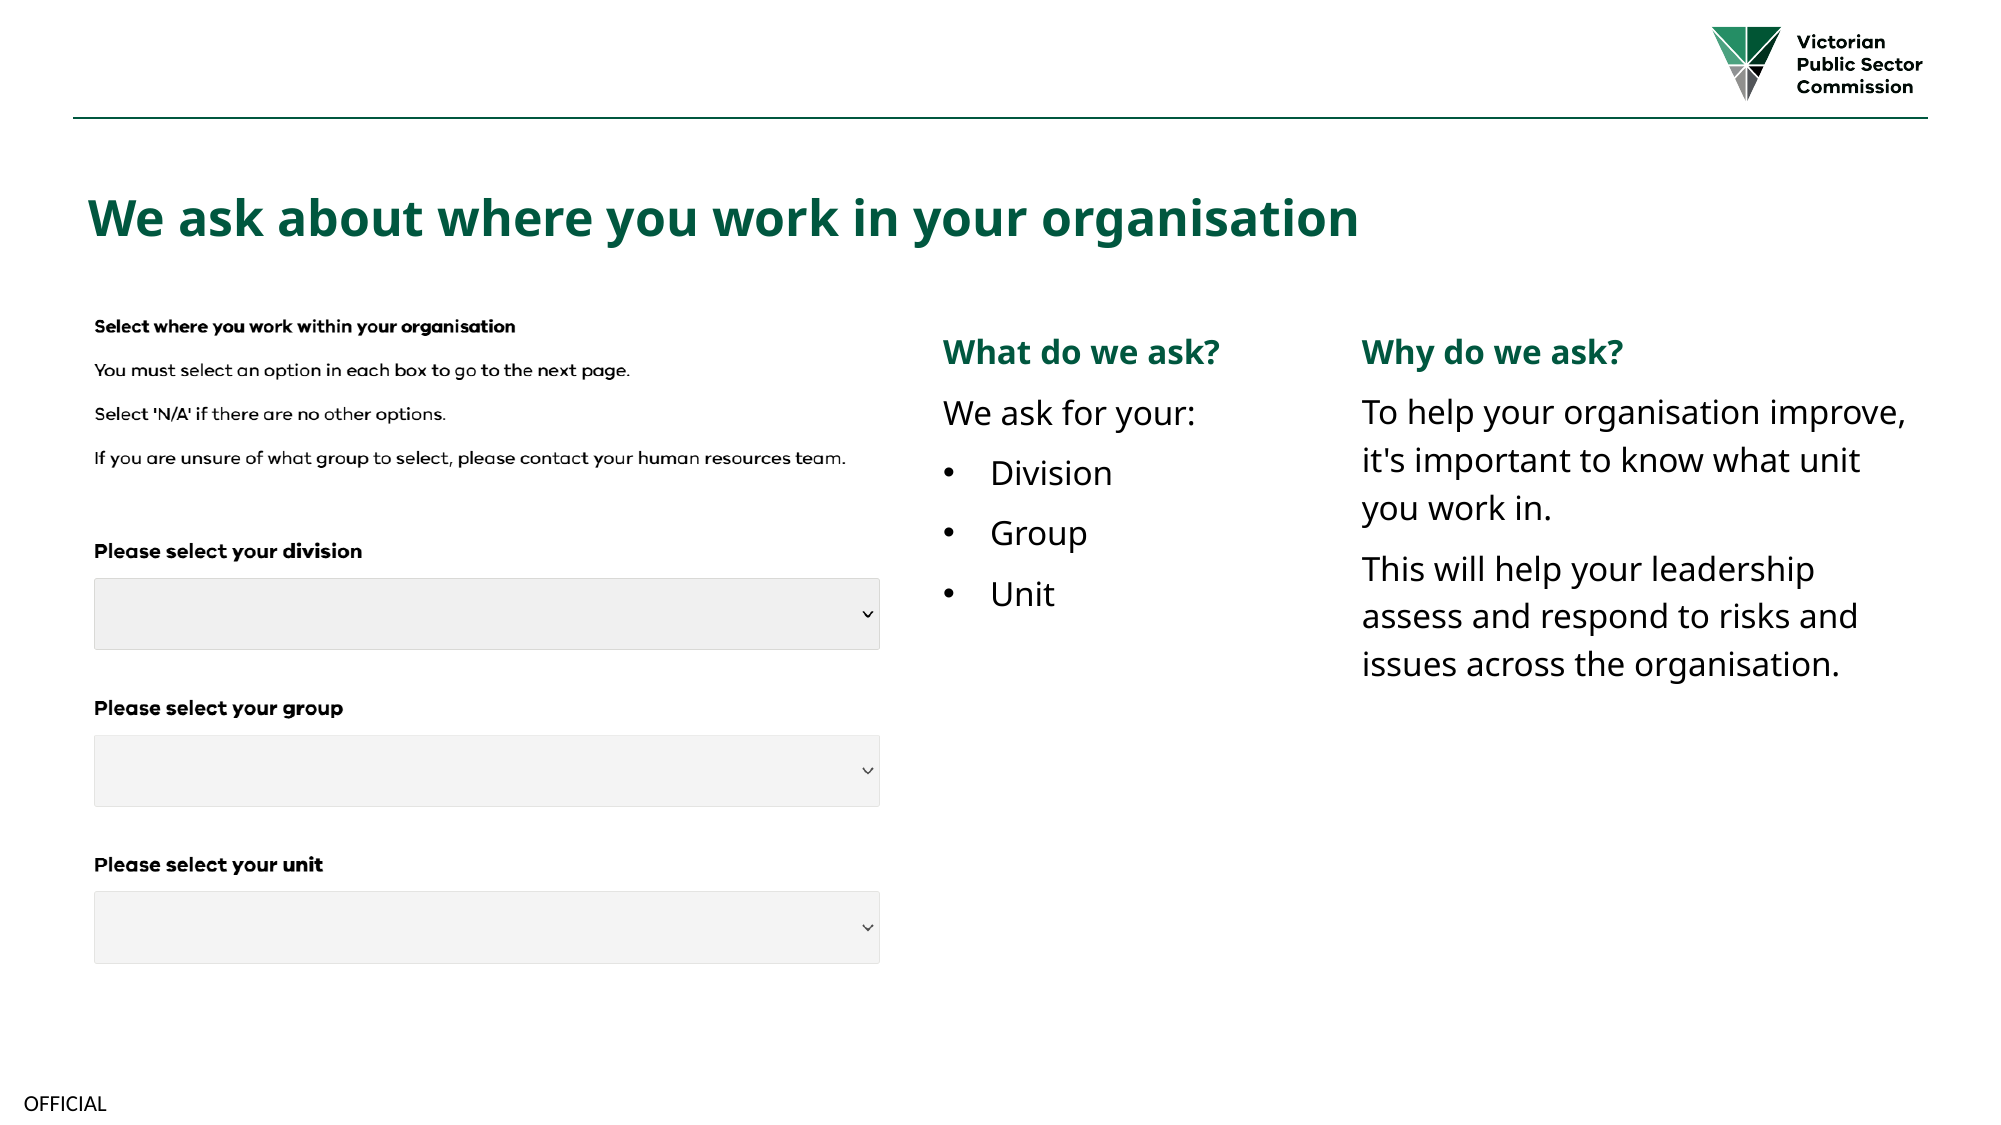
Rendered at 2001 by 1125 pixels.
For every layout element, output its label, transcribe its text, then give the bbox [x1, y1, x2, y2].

title We ask about where you work in your organisation [73, 134, 1927, 287]
text_box Why do we ask? To help your organisation improve, it's important to know what unit you work in. This will help your leadership assess and respond to risks and issues across the organisation. [1346, 315, 1927, 1039]
picture [73, 301, 889, 977]
picture [1676, 0, 1958, 135]
list What do we ask? We ask for your: Division Group Unit [928, 315, 1275, 1039]
